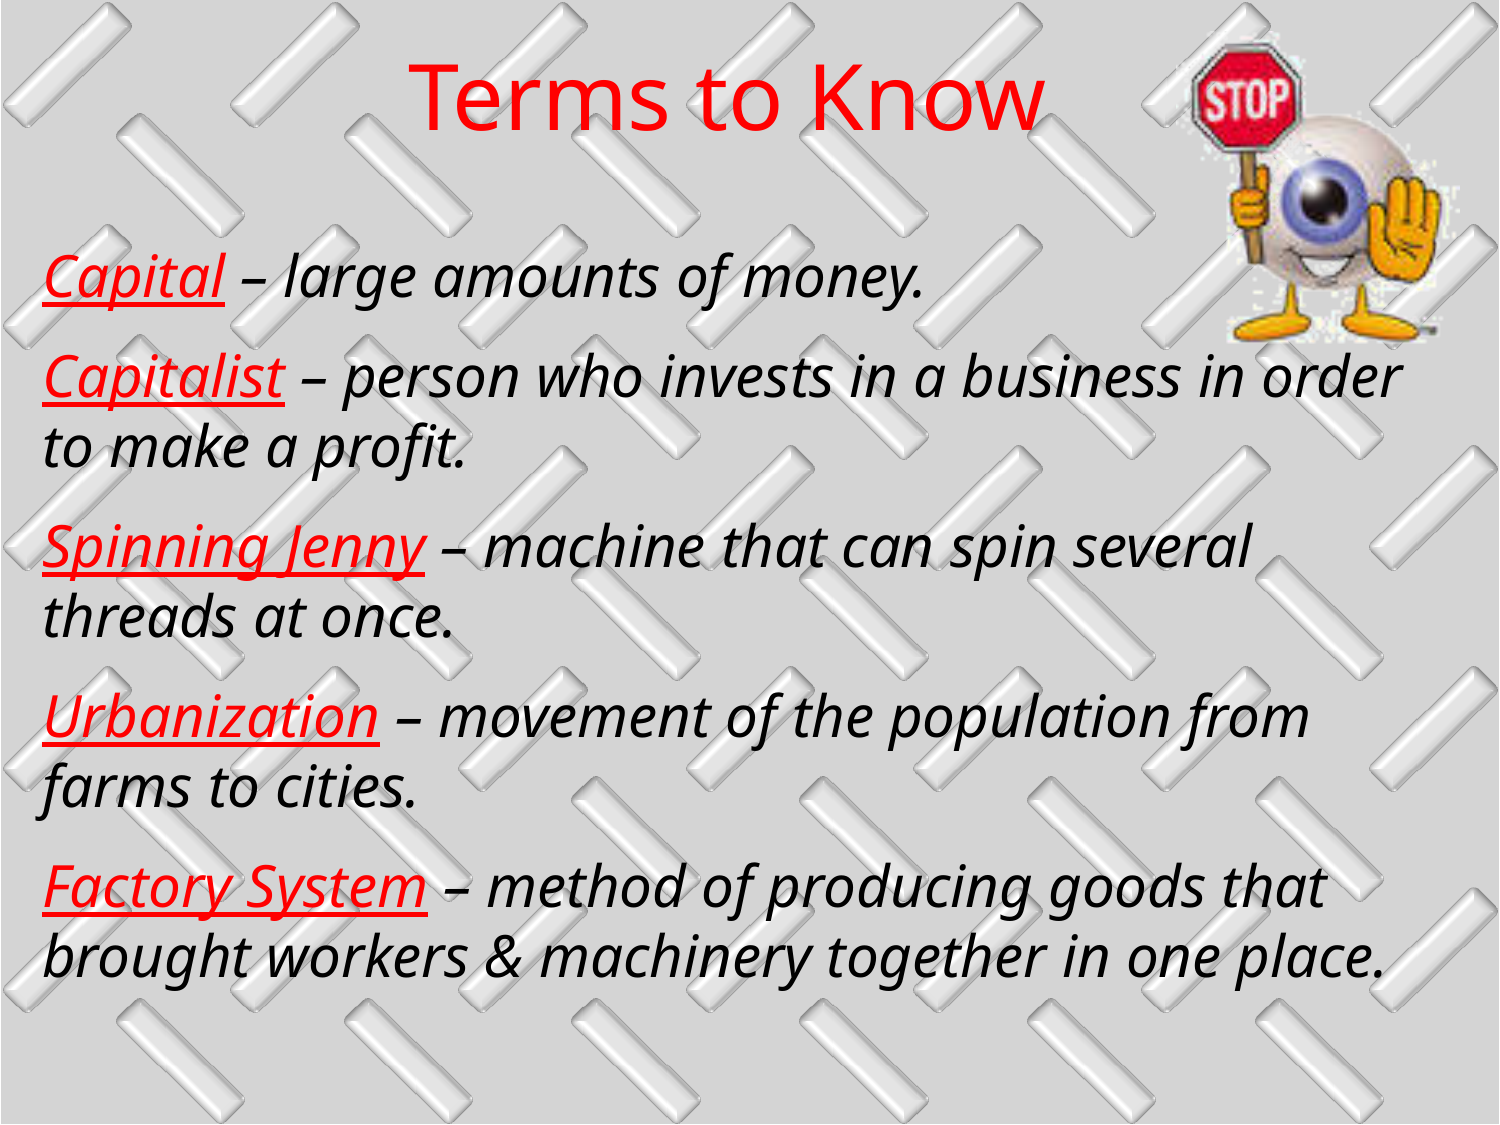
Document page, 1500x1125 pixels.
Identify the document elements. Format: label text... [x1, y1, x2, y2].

text_box Terms to Know [46, 31, 1174, 157]
text_box Capital – large amounts of money. Capitalist – person who invests in a business in order to make a profit. Spinning Jenny – machine that can spin several threads at once. Urbanization – movement of the population from farms to cities. Factory System – method of producing goods that brought workers & machinery together in one place. [27, 232, 1460, 1125]
picture [1175, 31, 1460, 358]
